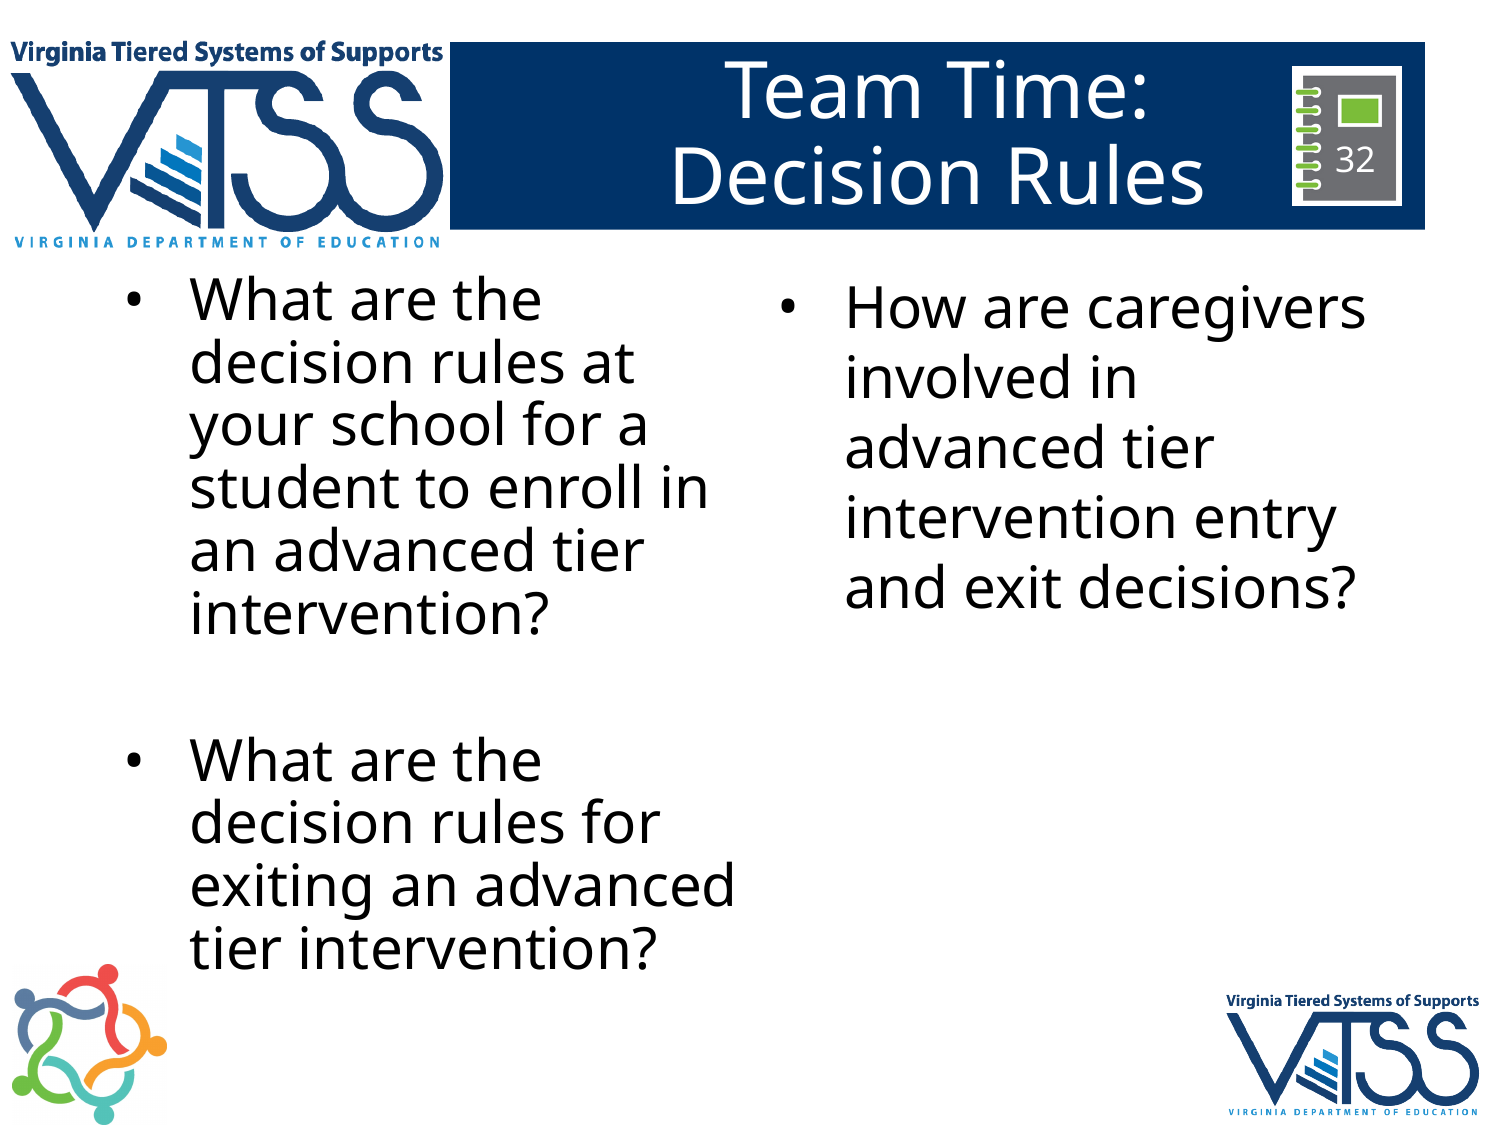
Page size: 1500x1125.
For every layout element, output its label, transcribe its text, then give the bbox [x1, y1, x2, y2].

list How are caregivers involved in advanced tier intervention entry and exit decisions? [754, 262, 1417, 813]
list What are the decision rules at your school for a student to enroll in an advanced tier intervention? What are the decision rules for exiting an advanced tier intervention? [99, 262, 763, 1065]
picture [7, 8, 446, 264]
picture [1292, 66, 1402, 206]
picture [1224, 975, 1481, 1125]
title Team Time: Decision Rules [450, 42, 1425, 230]
picture [12, 964, 168, 1125]
